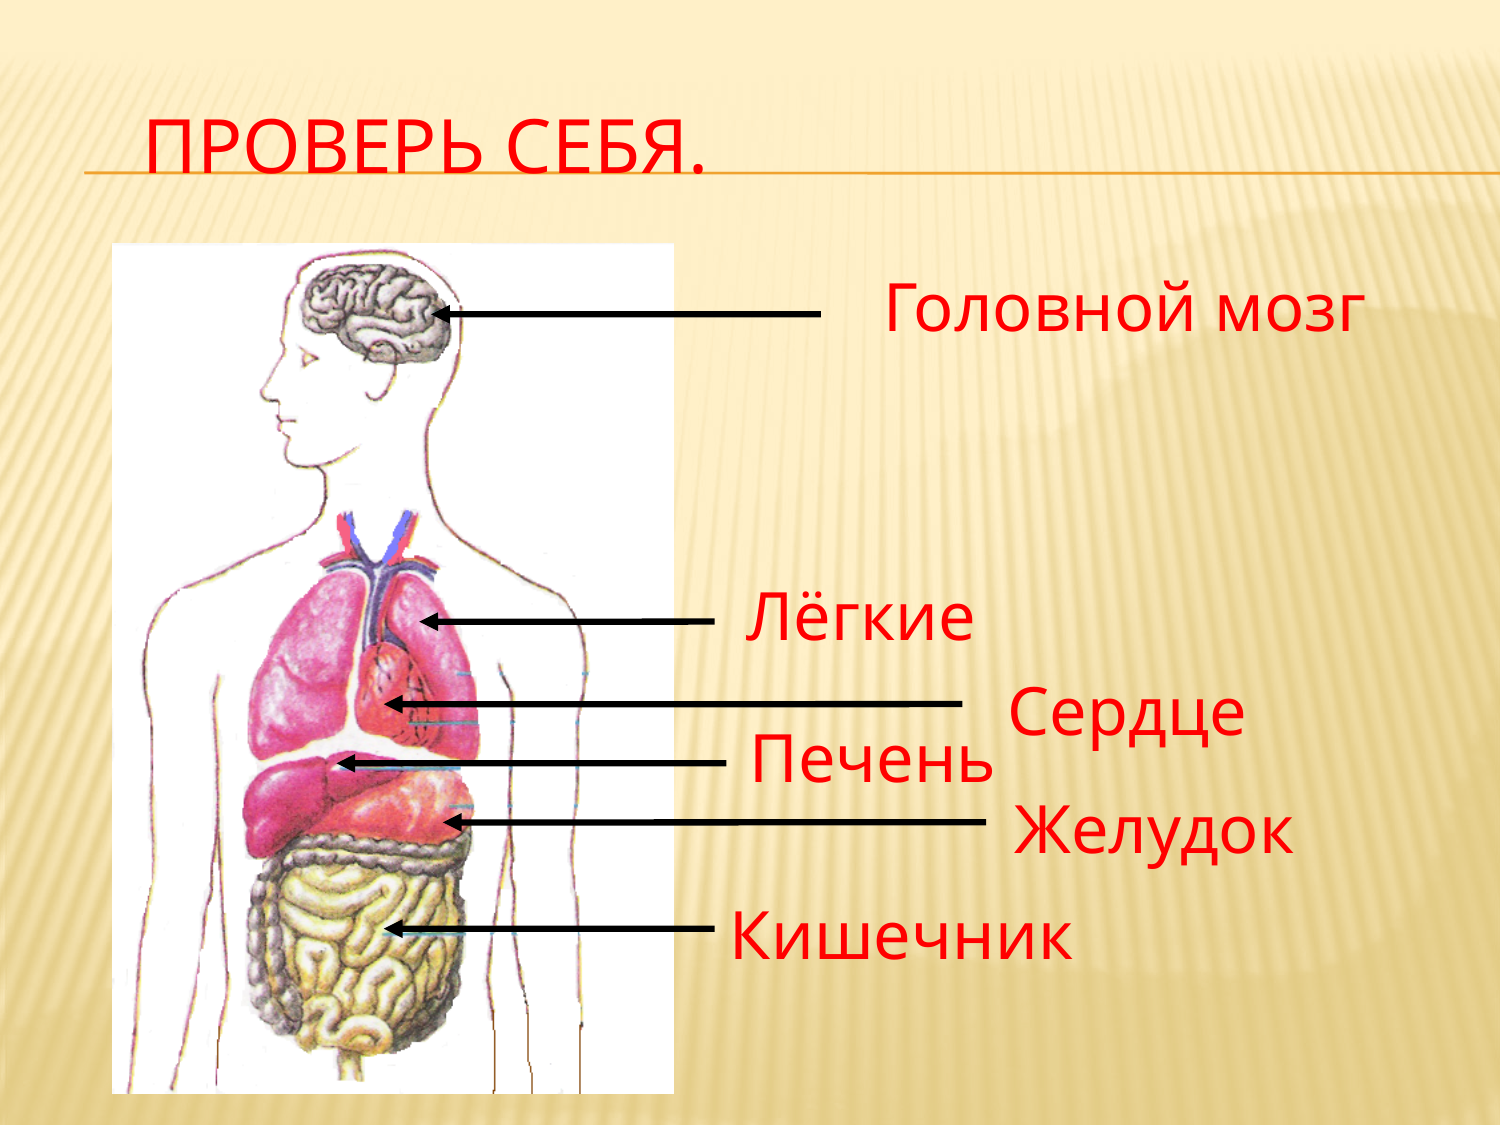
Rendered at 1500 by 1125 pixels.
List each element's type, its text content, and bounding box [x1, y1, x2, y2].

title Проверь себя. [50, 75, 1475, 213]
text_box Желудок [999, 779, 1310, 874]
text_box Головной мозг [868, 256, 1383, 352]
text_box Кишечник [715, 885, 1089, 981]
text_box Лёгкие [731, 566, 992, 662]
text_box Печень [734, 708, 1012, 803]
picture [111, 243, 674, 1095]
text_box Сердце [993, 660, 1263, 756]
